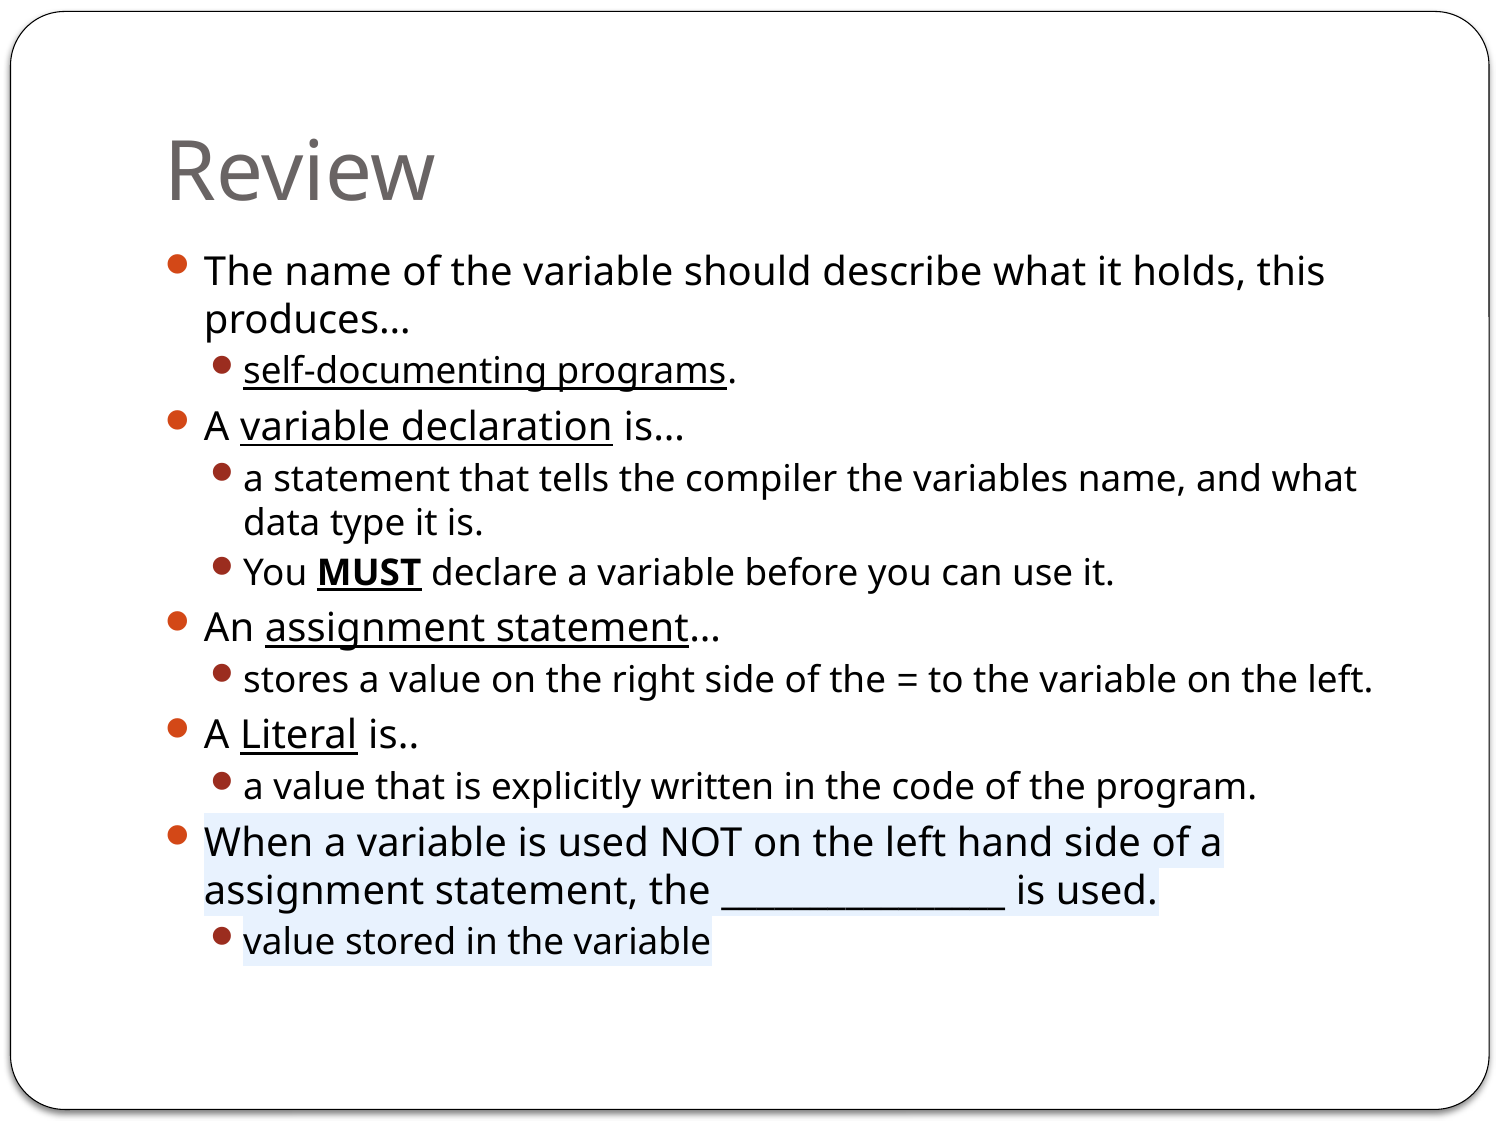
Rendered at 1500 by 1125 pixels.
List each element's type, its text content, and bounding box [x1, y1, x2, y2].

list The name of the variable should describe what it holds, this produces… self-documenting programs. A variable declaration is… a statement that tells the compiler the variables name, and what data type it is. You MUST declare a variable before you can use it. An assignment statement… stores a value on the right side of the = to the variable on the left. A Literal is.. a value that is explicitly written in the code of the program. When a variable is used NOT on the left hand side of a assignment statement, the ________________ is used. value stored in the variable [150, 237, 1425, 988]
title Review [150, 45, 1425, 233]
